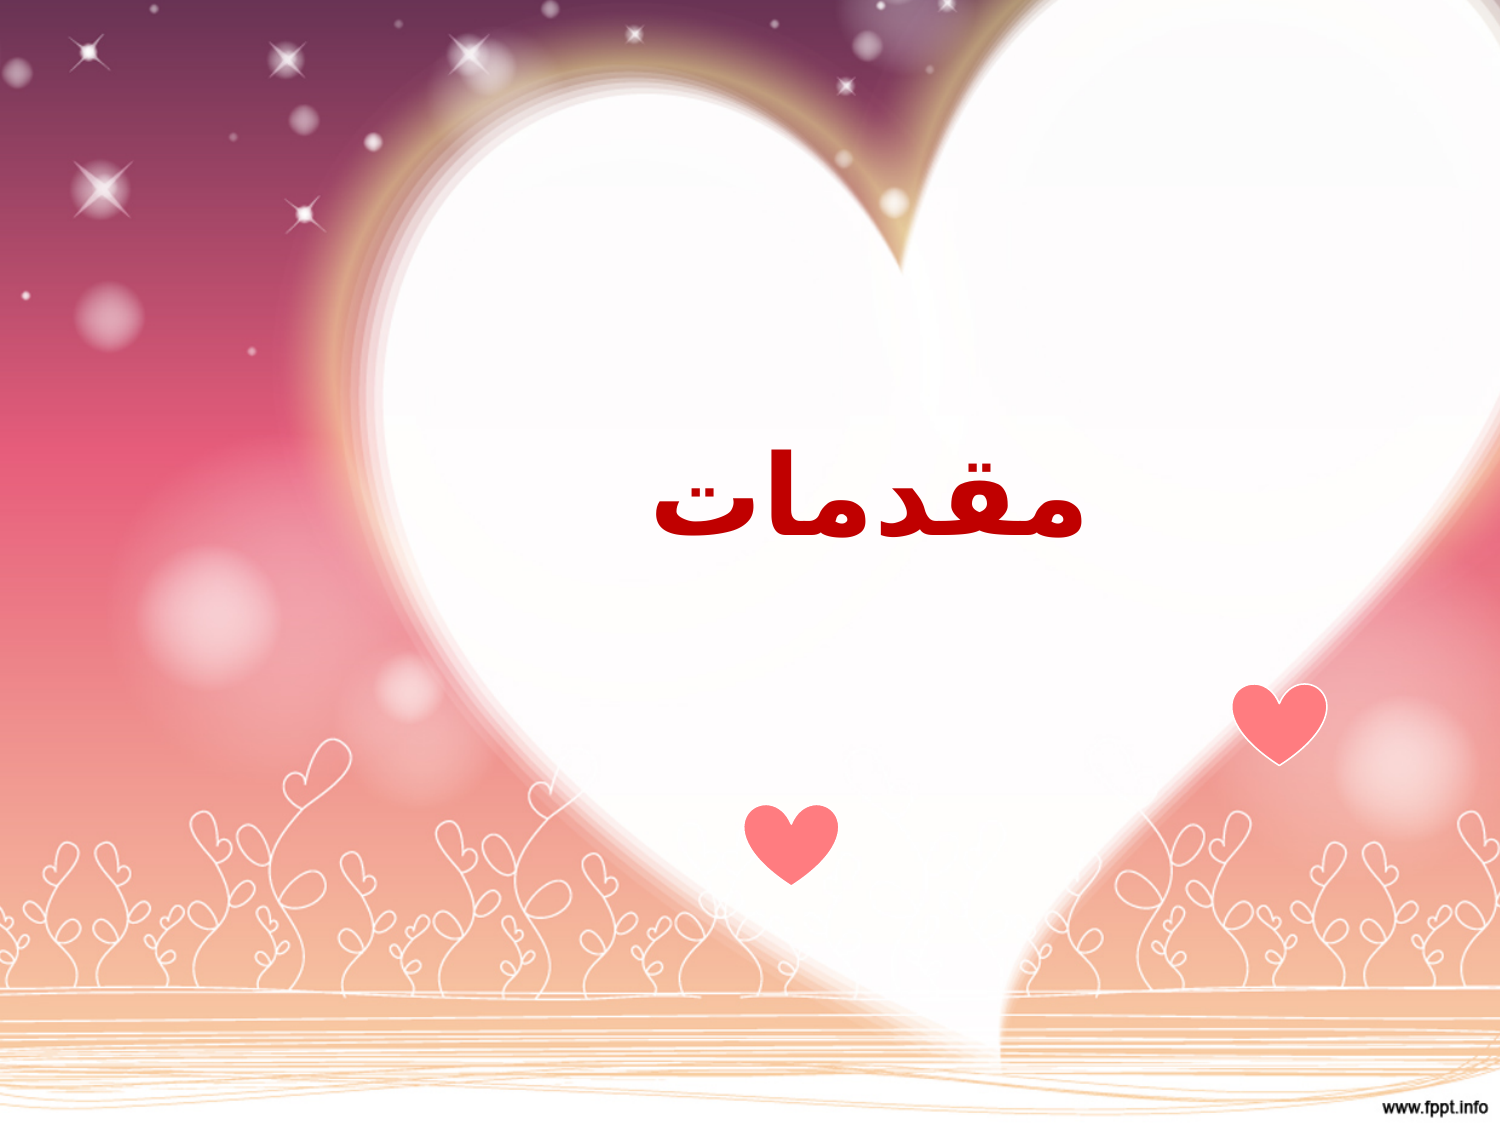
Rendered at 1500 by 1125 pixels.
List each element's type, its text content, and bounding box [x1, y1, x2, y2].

text_box [1231, 683, 1327, 766]
picture [0, 0, 1500, 1125]
title مقدمات [194, 397, 1500, 585]
text_box [743, 804, 839, 887]
